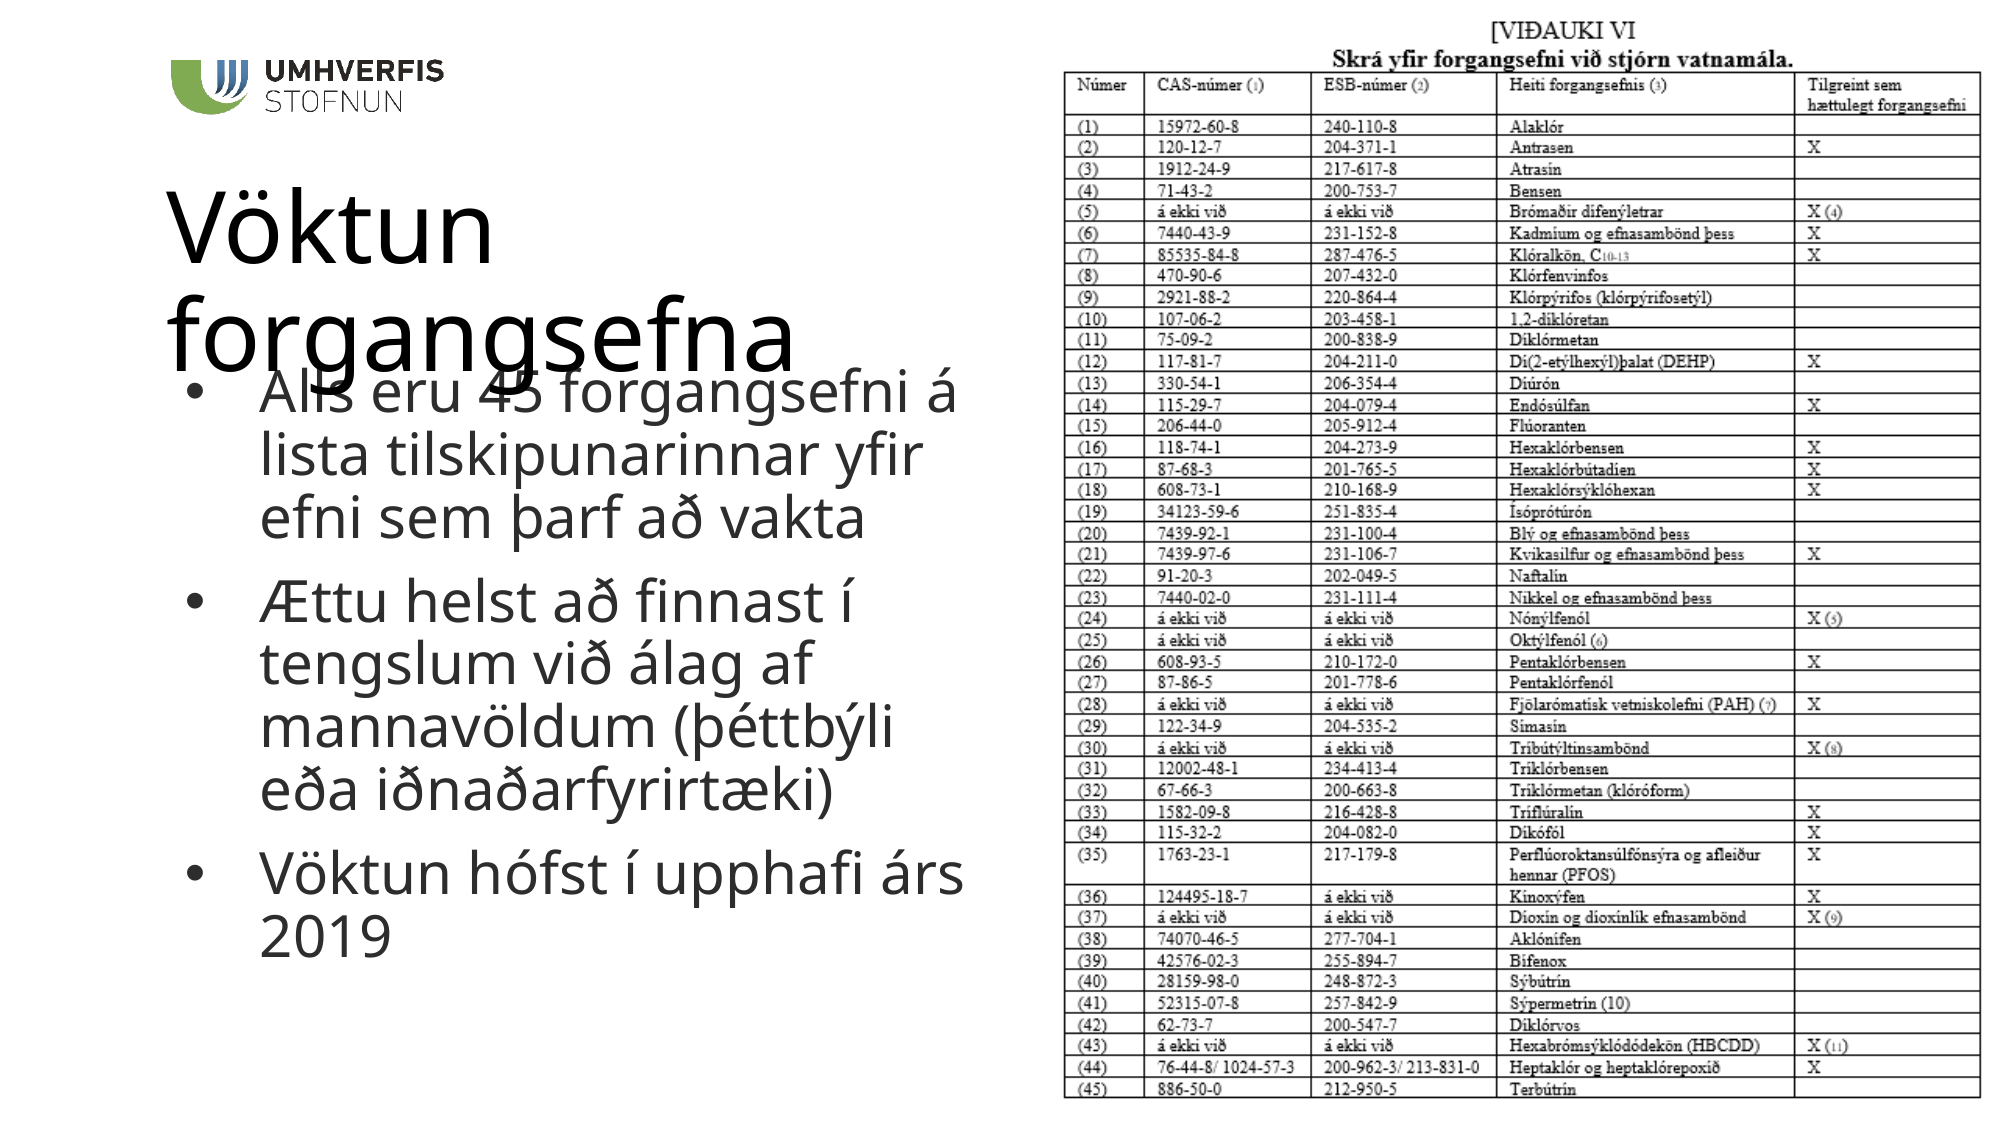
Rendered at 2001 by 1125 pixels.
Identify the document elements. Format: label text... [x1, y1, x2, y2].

subtitle Alls eru 45 forgangsefni á lista tilskipunarinnar yfir efni sem þarf að vakta Ættu helst að finnast í tengslum við álag af mannavöldum (þéttbýli eða iðnaðarfyrirtæki) Vöktun hófst í upphafi árs 2019 [169, 868, 1000, 1125]
text_box Vöktun forgangsefna [151, 169, 1047, 868]
picture [1047, 14, 2000, 1111]
picture [170, 58, 444, 115]
